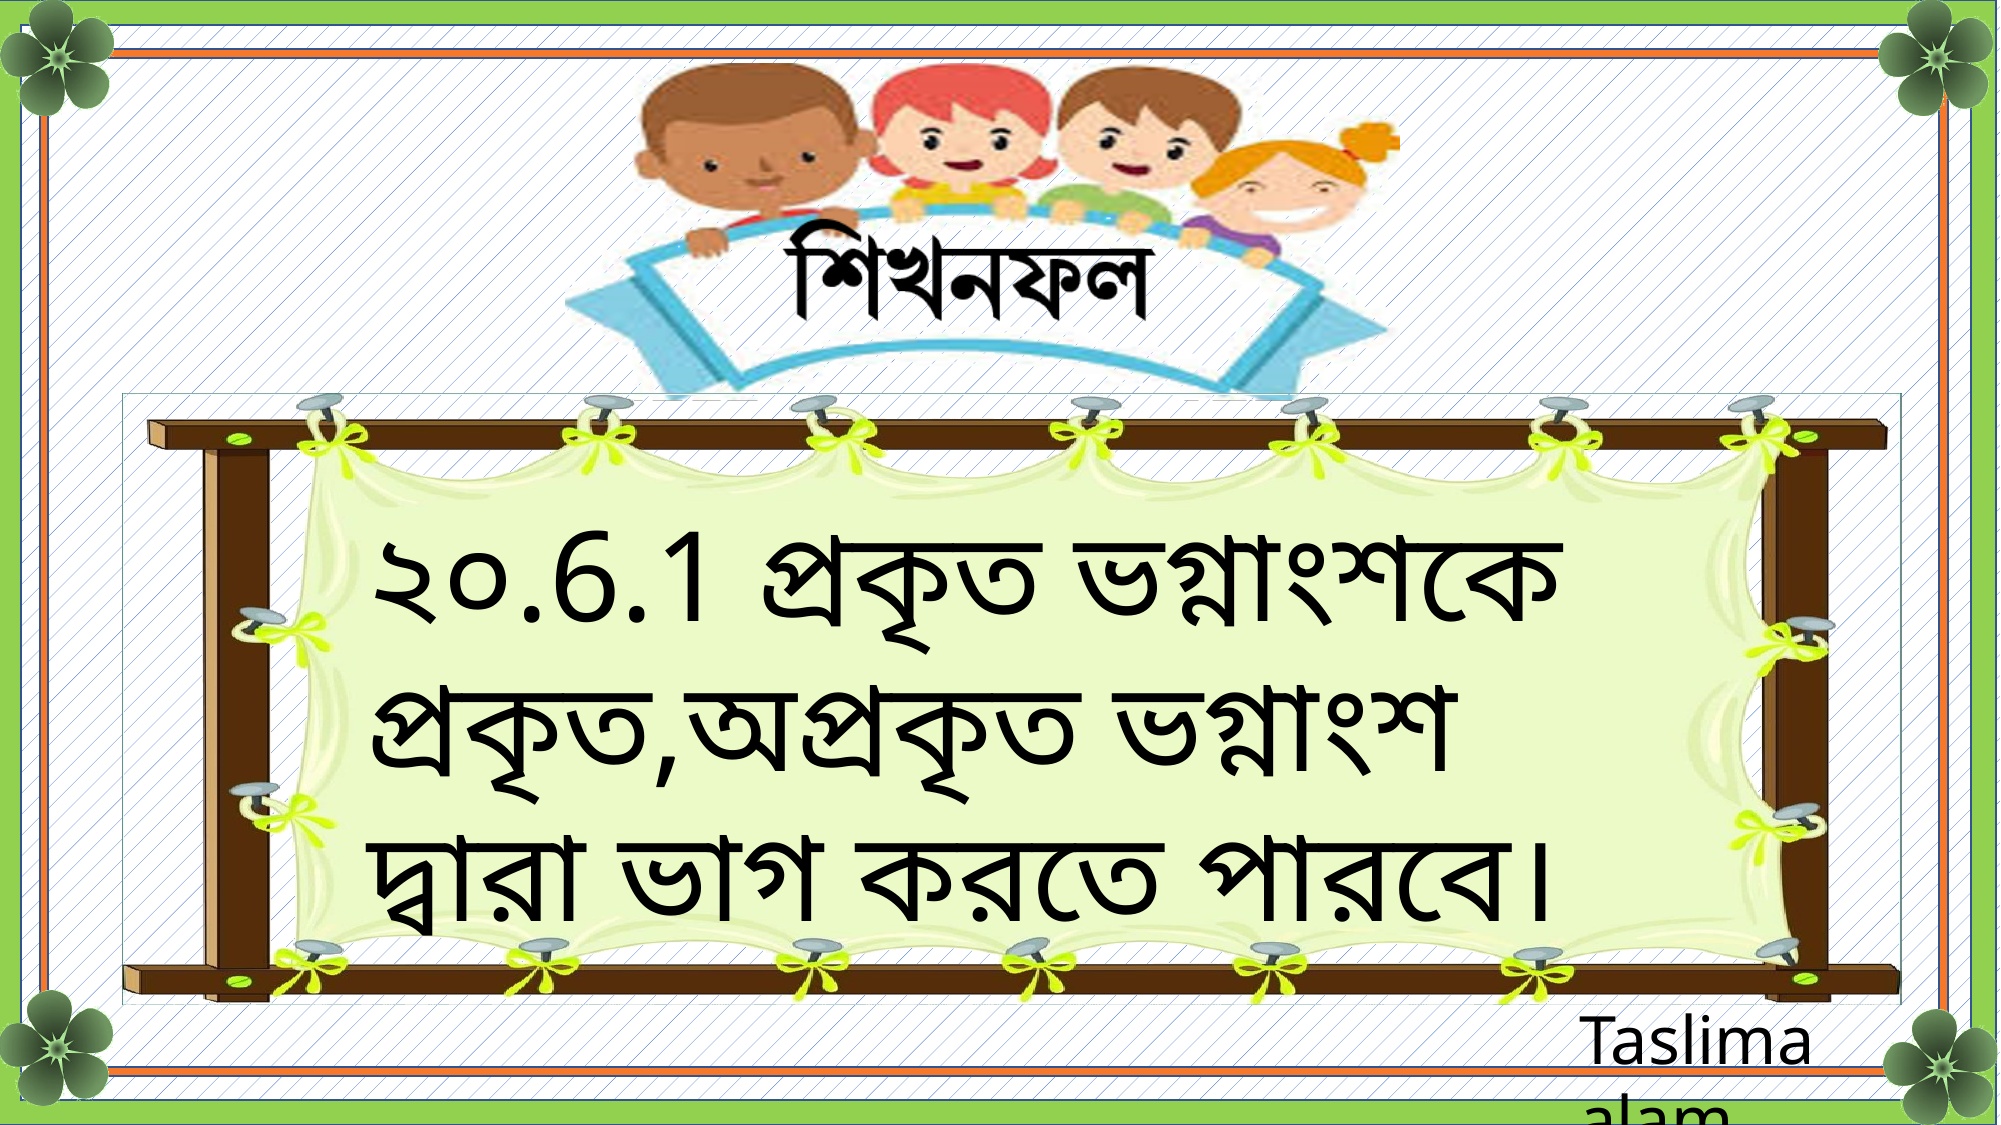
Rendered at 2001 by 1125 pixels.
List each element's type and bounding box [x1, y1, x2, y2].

picture [122, 63, 1902, 1005]
